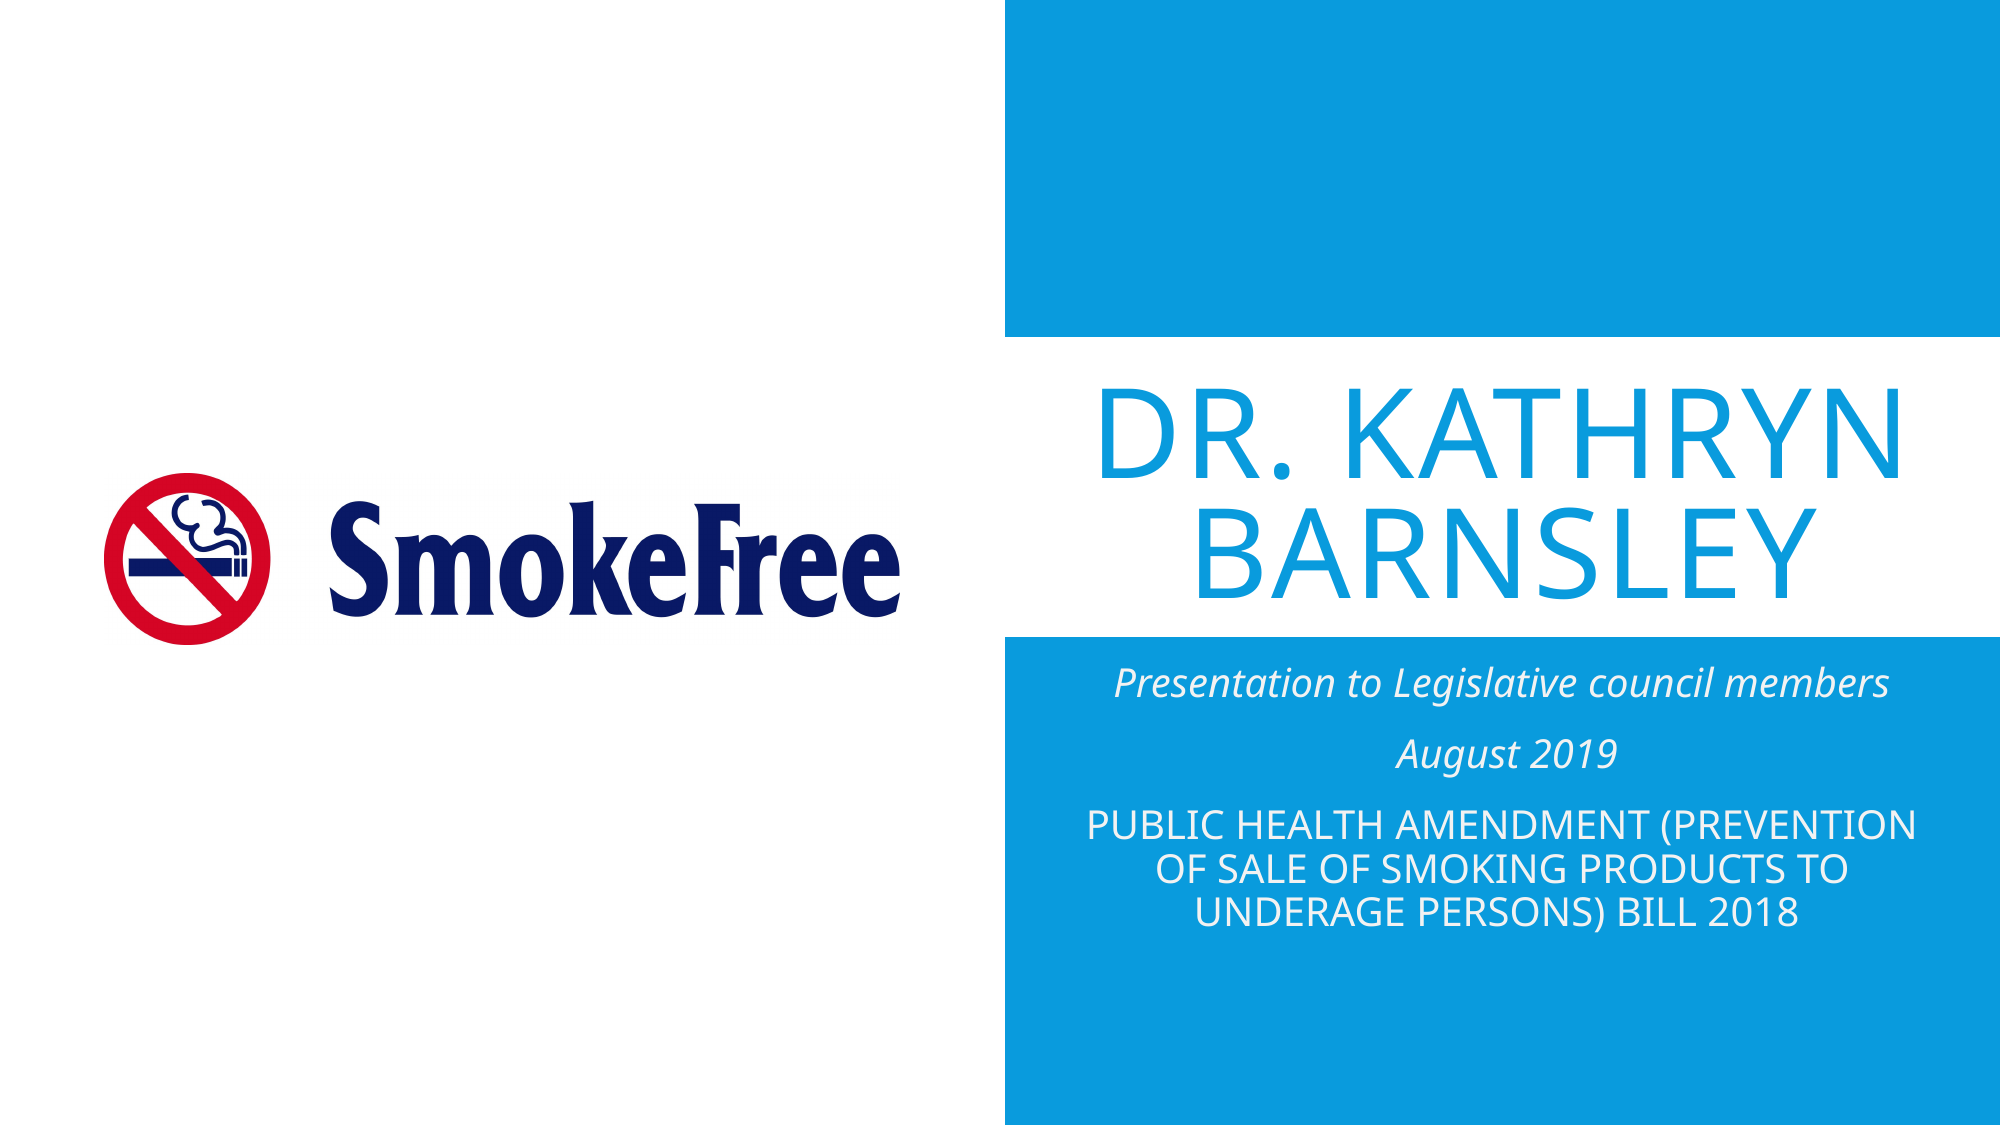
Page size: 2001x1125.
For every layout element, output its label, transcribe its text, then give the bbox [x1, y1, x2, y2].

title Dr. Kathryn Barnsley [1058, 360, 1947, 646]
text_box [1006, 638, 2000, 1125]
subtitle Presentation to Legislative council members August 2019 PUBLIC HEALTH AMENDMENT (PREVENTION OF SALE OF SMOKING PRODUCTS TO UNDERAGE PERSONS) BILL 2018 [1058, 655, 1947, 975]
picture [103, 473, 901, 645]
text_box [1006, 336, 2000, 638]
text_box [1006, 0, 2000, 336]
text_box [0, 0, 1006, 1125]
